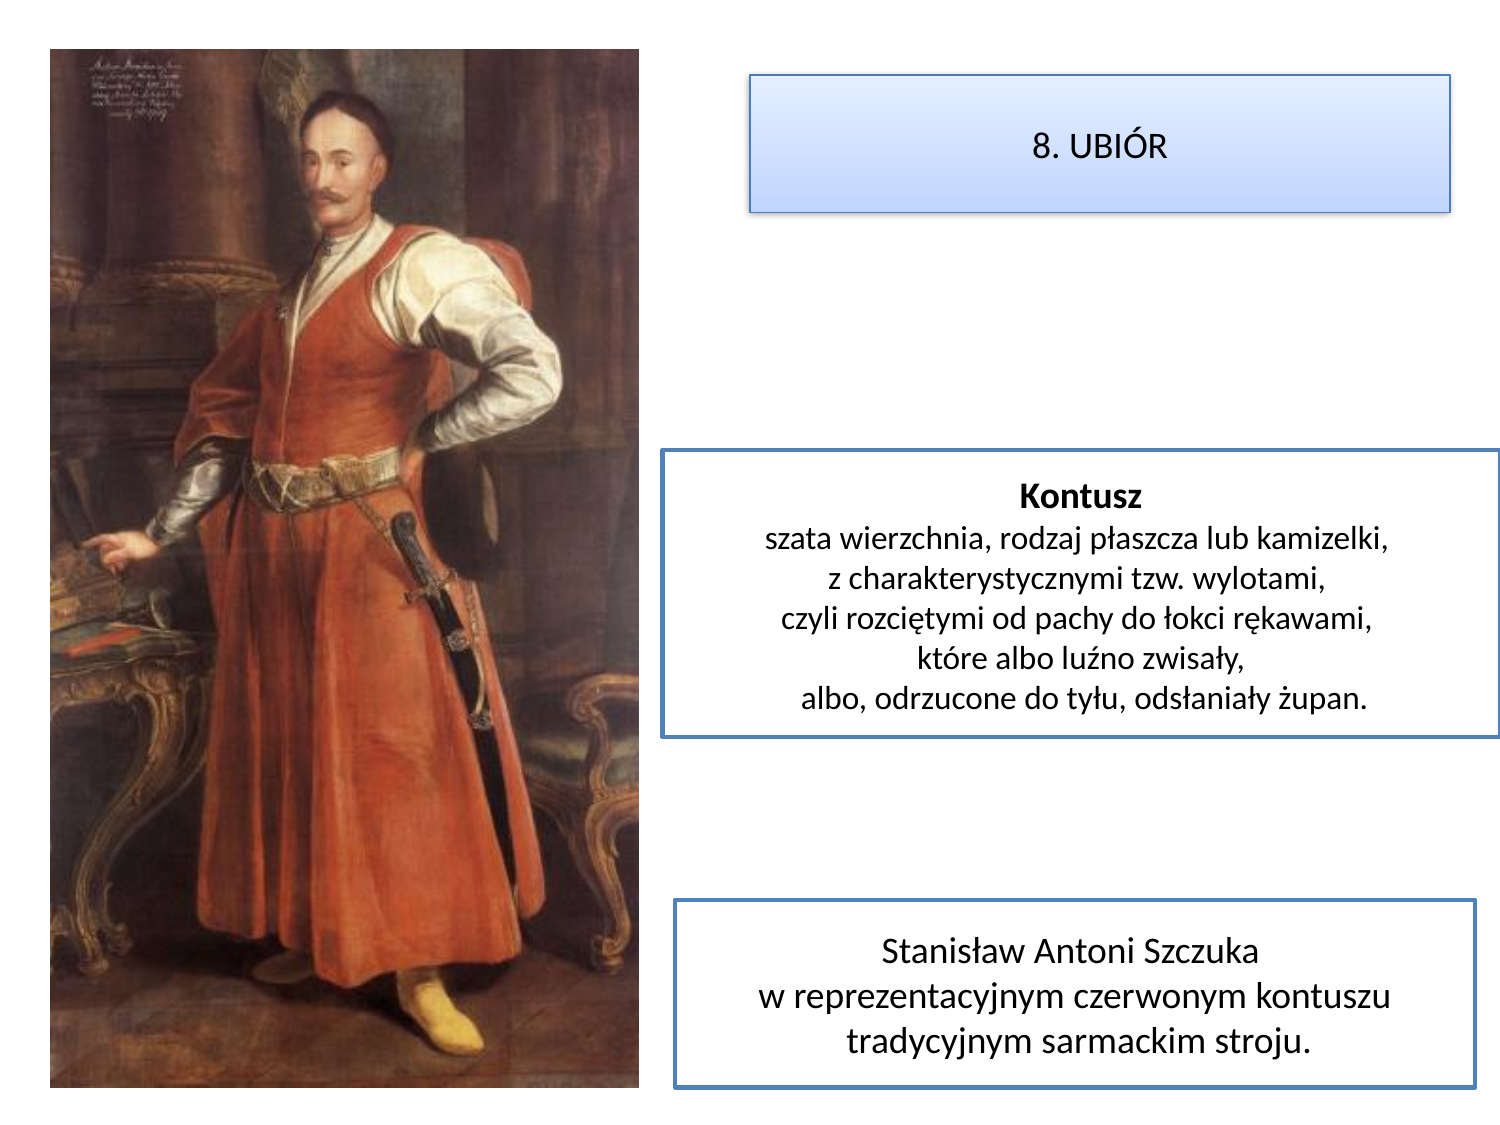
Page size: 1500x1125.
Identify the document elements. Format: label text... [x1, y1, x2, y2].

picture [49, 49, 639, 1088]
text_box Stanisław Antoni Szczuka w reprezentacyjnym czerwonym kontuszu tradycyjnym sarmackim stroju. [673, 898, 1477, 1090]
text_box 8. UBIÓR [749, 74, 1451, 213]
text_box Kontusz szata wierzchnia, rodzaj płaszcza lub kamizelki, z charakterystycznymi tzw. wylotami, czyli rozciętymi od pachy do łokci rękawami, które albo luźno zwisały, albo, odrzucone do tyłu, odsłaniały żupan. [660, 448, 1500, 739]
